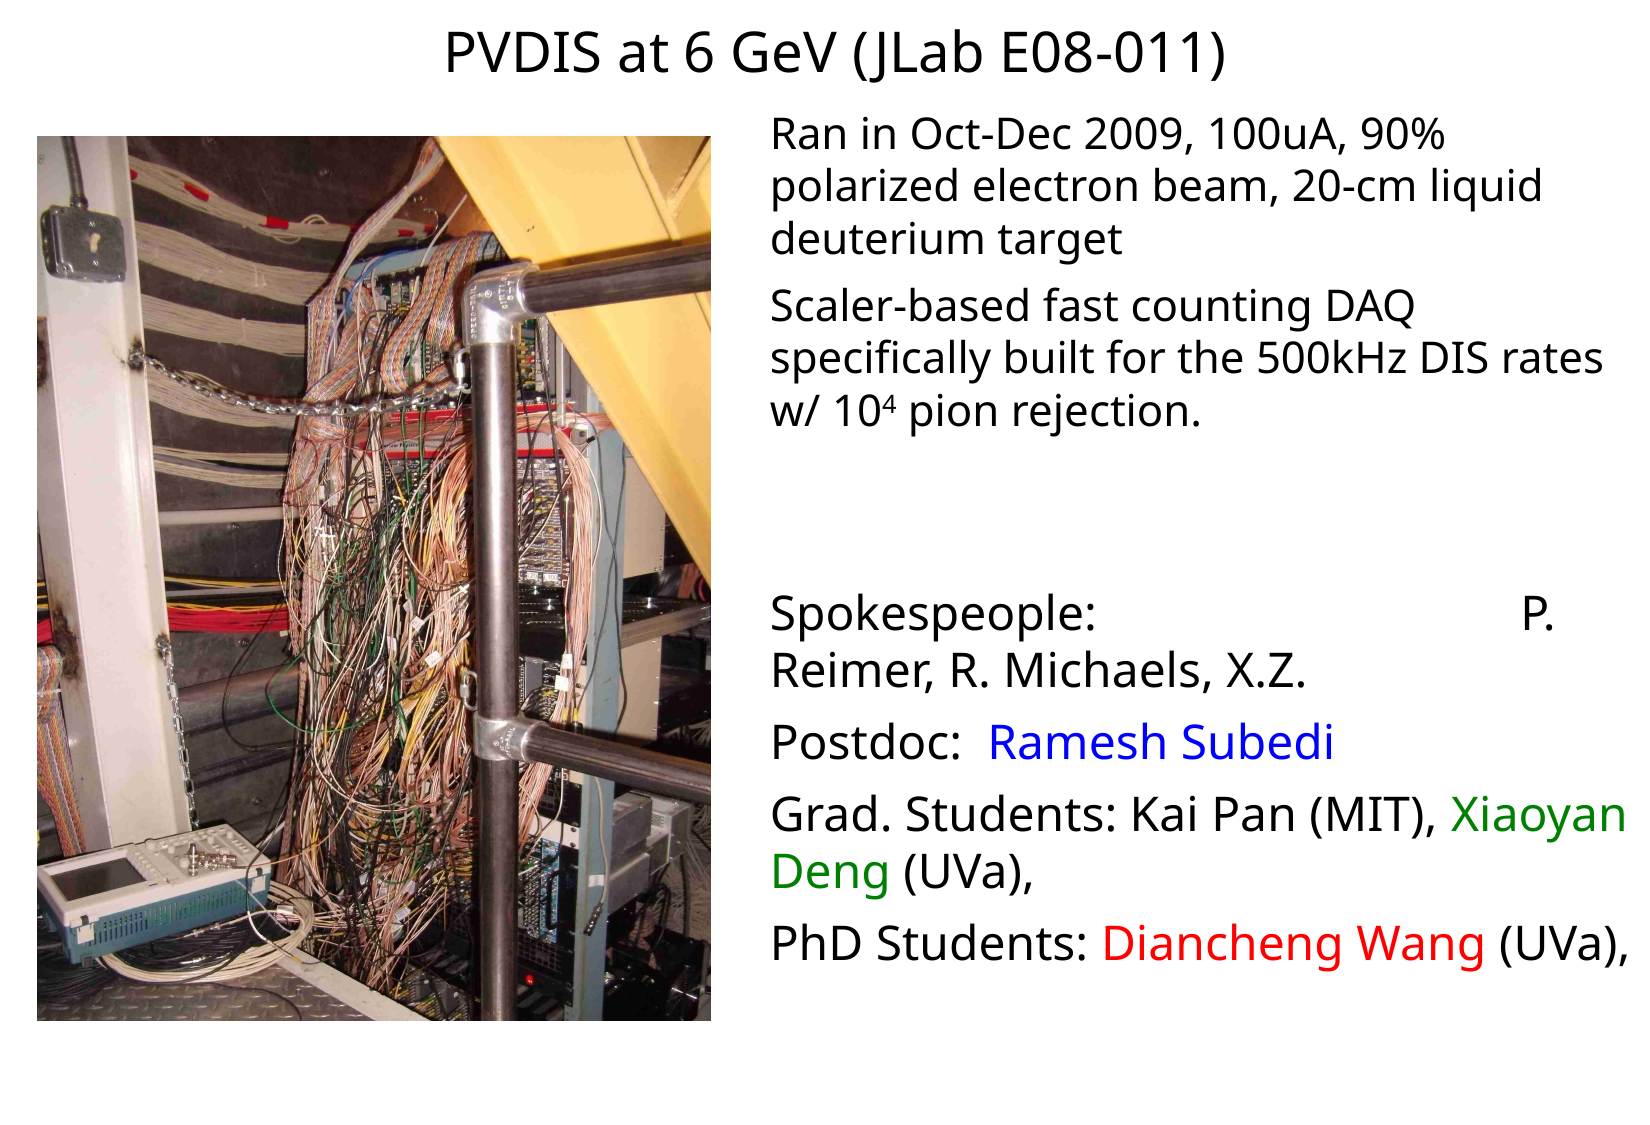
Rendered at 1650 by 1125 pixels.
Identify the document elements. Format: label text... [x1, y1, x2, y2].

title PVDIS at 6 GeV (JLab E08-011) [54, 0, 1617, 135]
text_box Ran in Oct-Dec 2009, 100uA, 90% polarized electron beam, 20-cm liquid deuterium target Scaler-based fast counting DAQ specifically built for the 500kHz DIS rates w/ 104 pion rejection. [710, 98, 1639, 575]
picture [37, 135, 712, 1021]
text_box Spokespeople: P. Reimer, R. Michaels, X.Z. Postdoc: Ramesh Subedi Grad. Students: Kai Pan (MIT), Xiaoyan Deng (UVa), PhD Students: Diancheng Wang (UVa), [715, 575, 1650, 1008]
